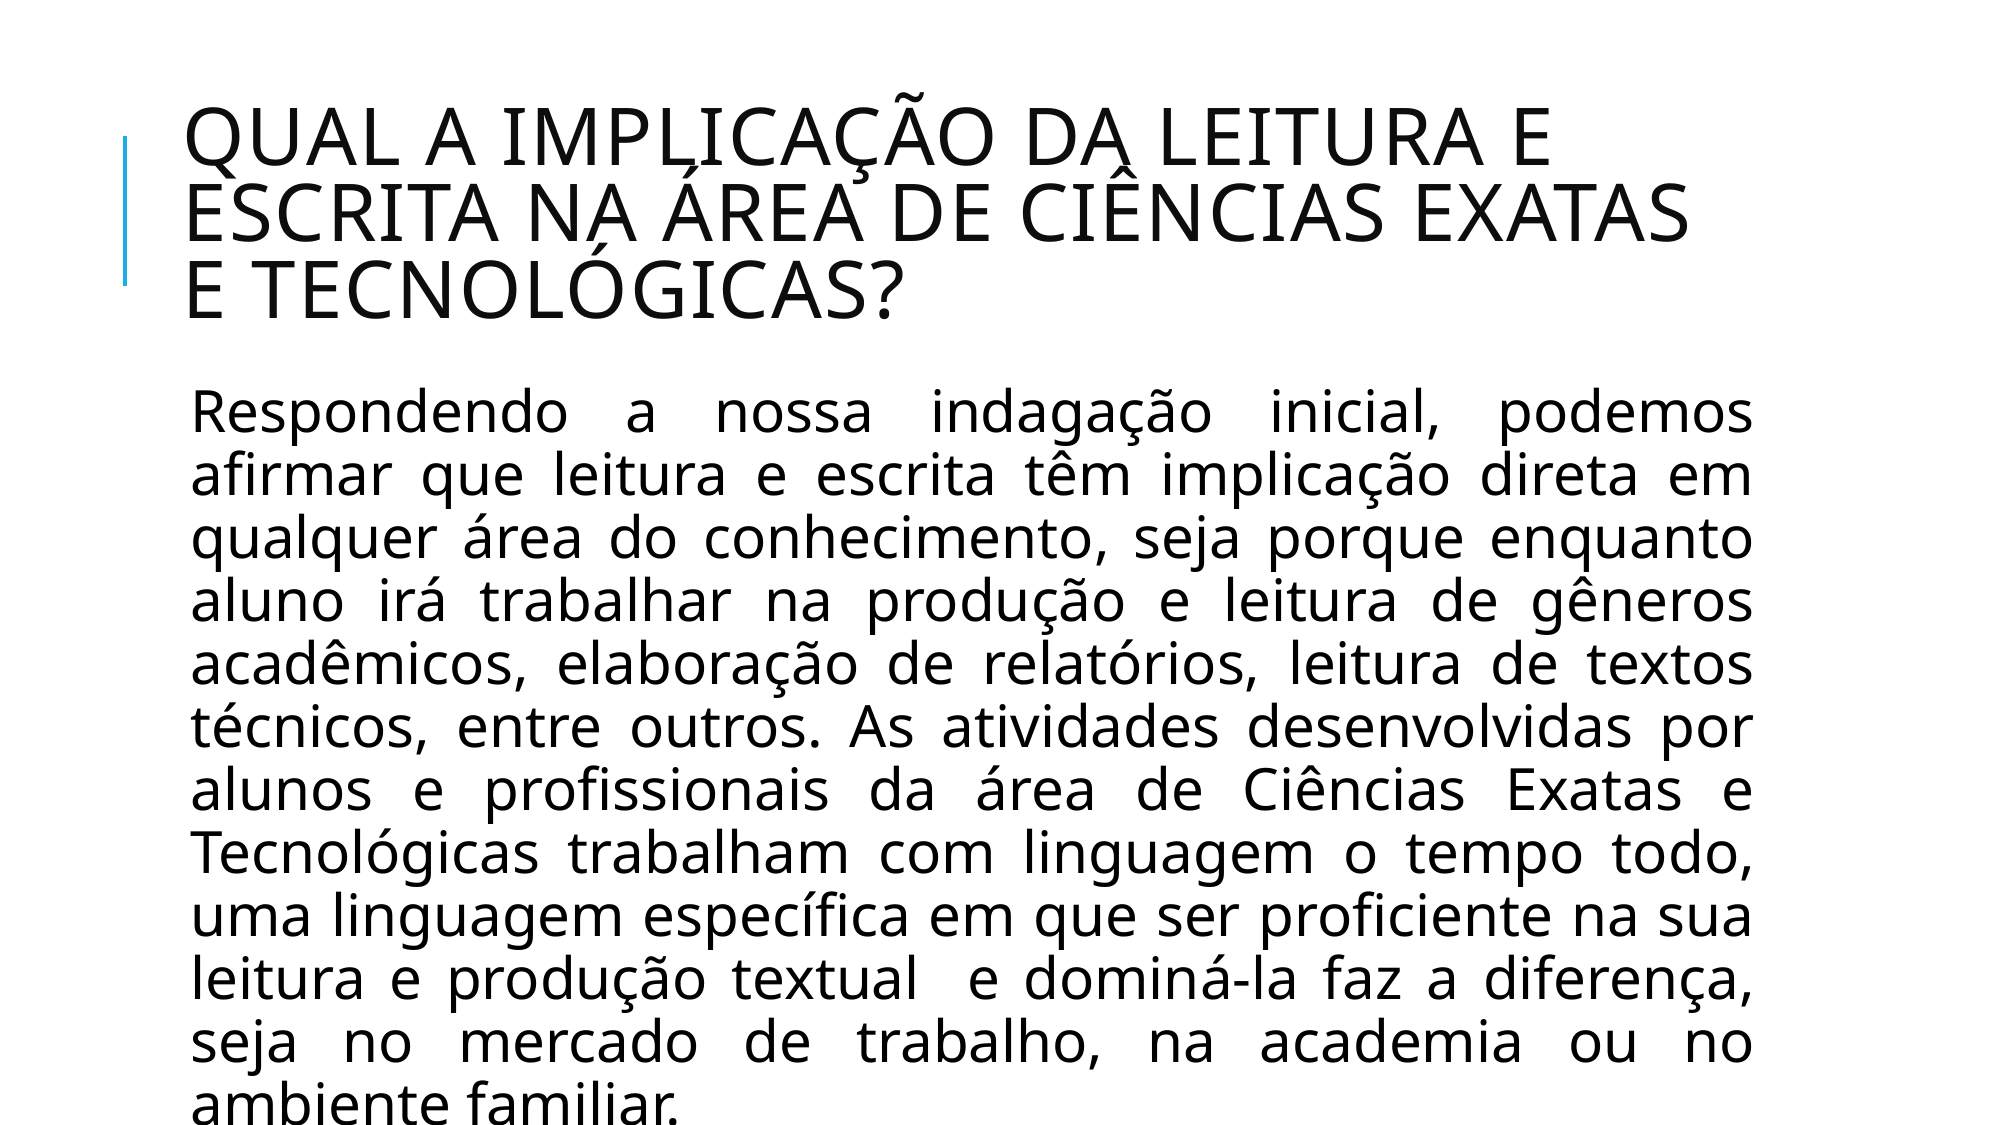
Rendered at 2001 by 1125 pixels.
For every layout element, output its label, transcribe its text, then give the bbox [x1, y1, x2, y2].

list Respondendo a nossa indagação inicial, podemos afirmar que leitura e escrita têm implicação direta em qualquer área do conhecimento, seja porque enquanto aluno irá trabalhar na produção e leitura de gêneros acadêmicos, elaboração de relatórios, leitura de textos técnicos, entre outros. As atividades desenvolvidas por alunos e profissionais da área de Ciências Exatas e Tecnológicas trabalham com linguagem o tempo todo, uma linguagem específica em que ser proficiente na sua leitura e produção textual e dominá-la faz a diferença, seja no mercado de trabalho, na academia ou no ambiente familiar. [168, 375, 1763, 1035]
title Qual a implicação da leitura e escrita na área de ciências exatas e tecnológicas? [168, 96, 1763, 342]
